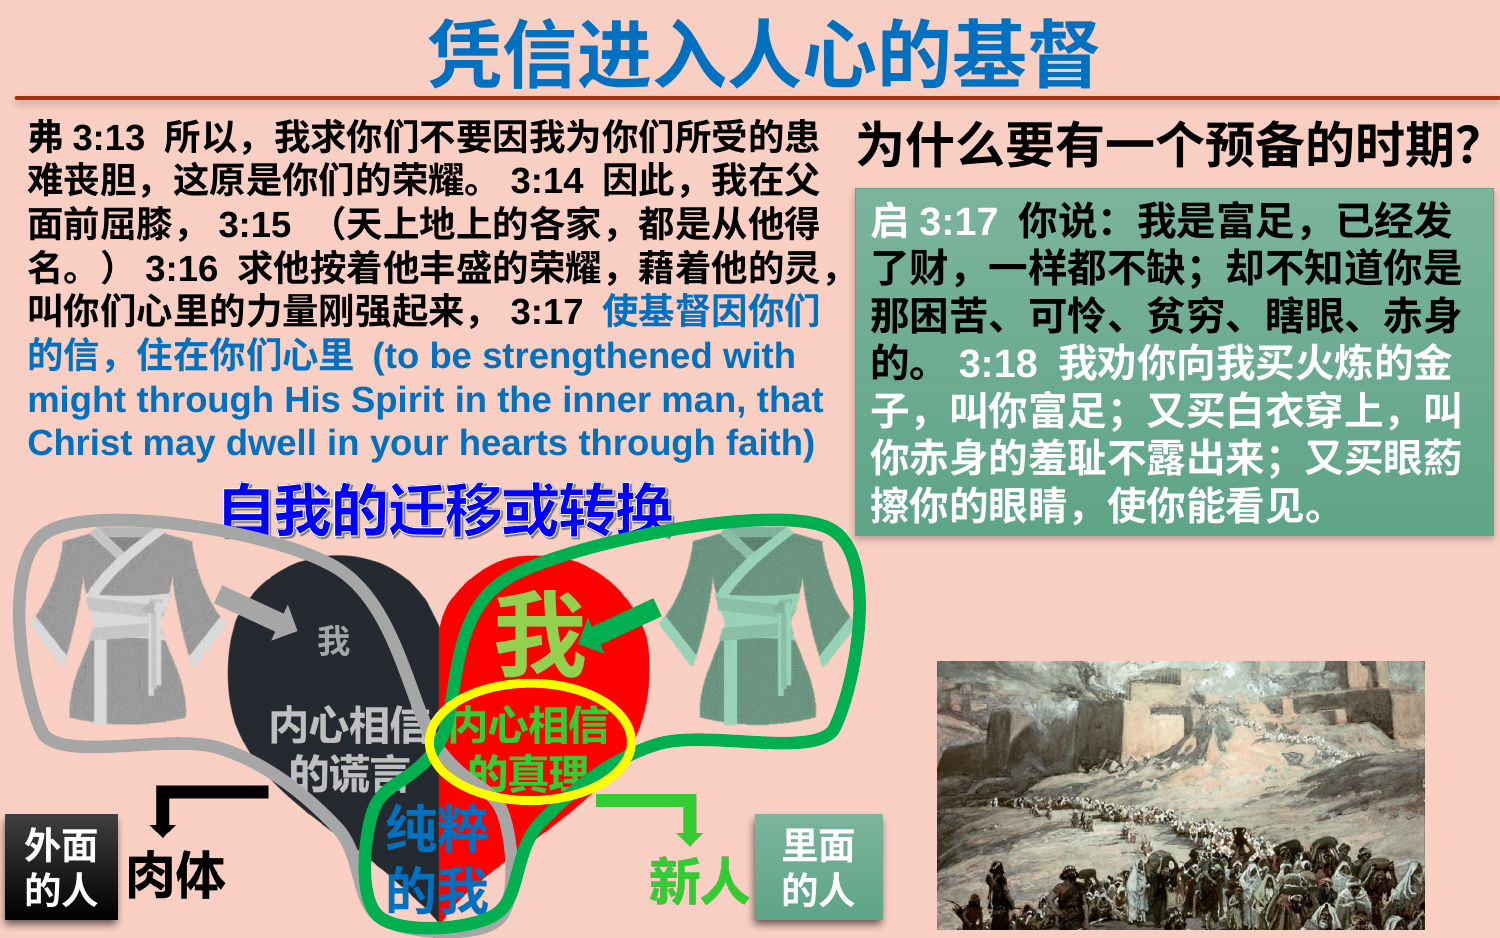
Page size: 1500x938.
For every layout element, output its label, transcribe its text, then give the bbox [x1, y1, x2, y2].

text_box 凭信进入人心的基督 [412, 0, 1125, 97]
picture [937, 660, 1425, 931]
text_box [46, 739, 89, 749]
text_box 启3:17 你说：我是富足，已经发了财，一样都不缺；却不知道你是那困苦、可怜、贫穷、瞎眼、赤身的。3:18 我劝你向我买火炼的金子，叫你富足；又买白衣穿上，叫你赤身的羞耻不露出来；又买眼葯擦你的眼睛，使你能看见。 [855, 188, 1494, 536]
text_box 外面的人 [5, 814, 89, 920]
text_box 弗3:13 所以，我求你们不要因我为你们所受的患难丧胆，这原是你们的荣耀。3:14 因此，我在父面前屈膝，3:15 （天上地上的各家，都是从他得名。）3:16 求他按着他丰盛的荣耀，藉着他的灵，叫你们心里的力量刚强起来，3:17 使基督因你们的信，住在你们心里 (to be strengthened with might through His Spirit in the inner man, that Christ may dwell in your hearts through faith) [12, 106, 863, 471]
picture [94, 732, 781, 938]
text_box [784, 739, 823, 745]
text_box 为什么要有一个预备的时期？ [840, 105, 1500, 181]
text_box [22, 520, 863, 732]
picture [94, 471, 781, 520]
text_box 里面的人 [784, 814, 883, 920]
